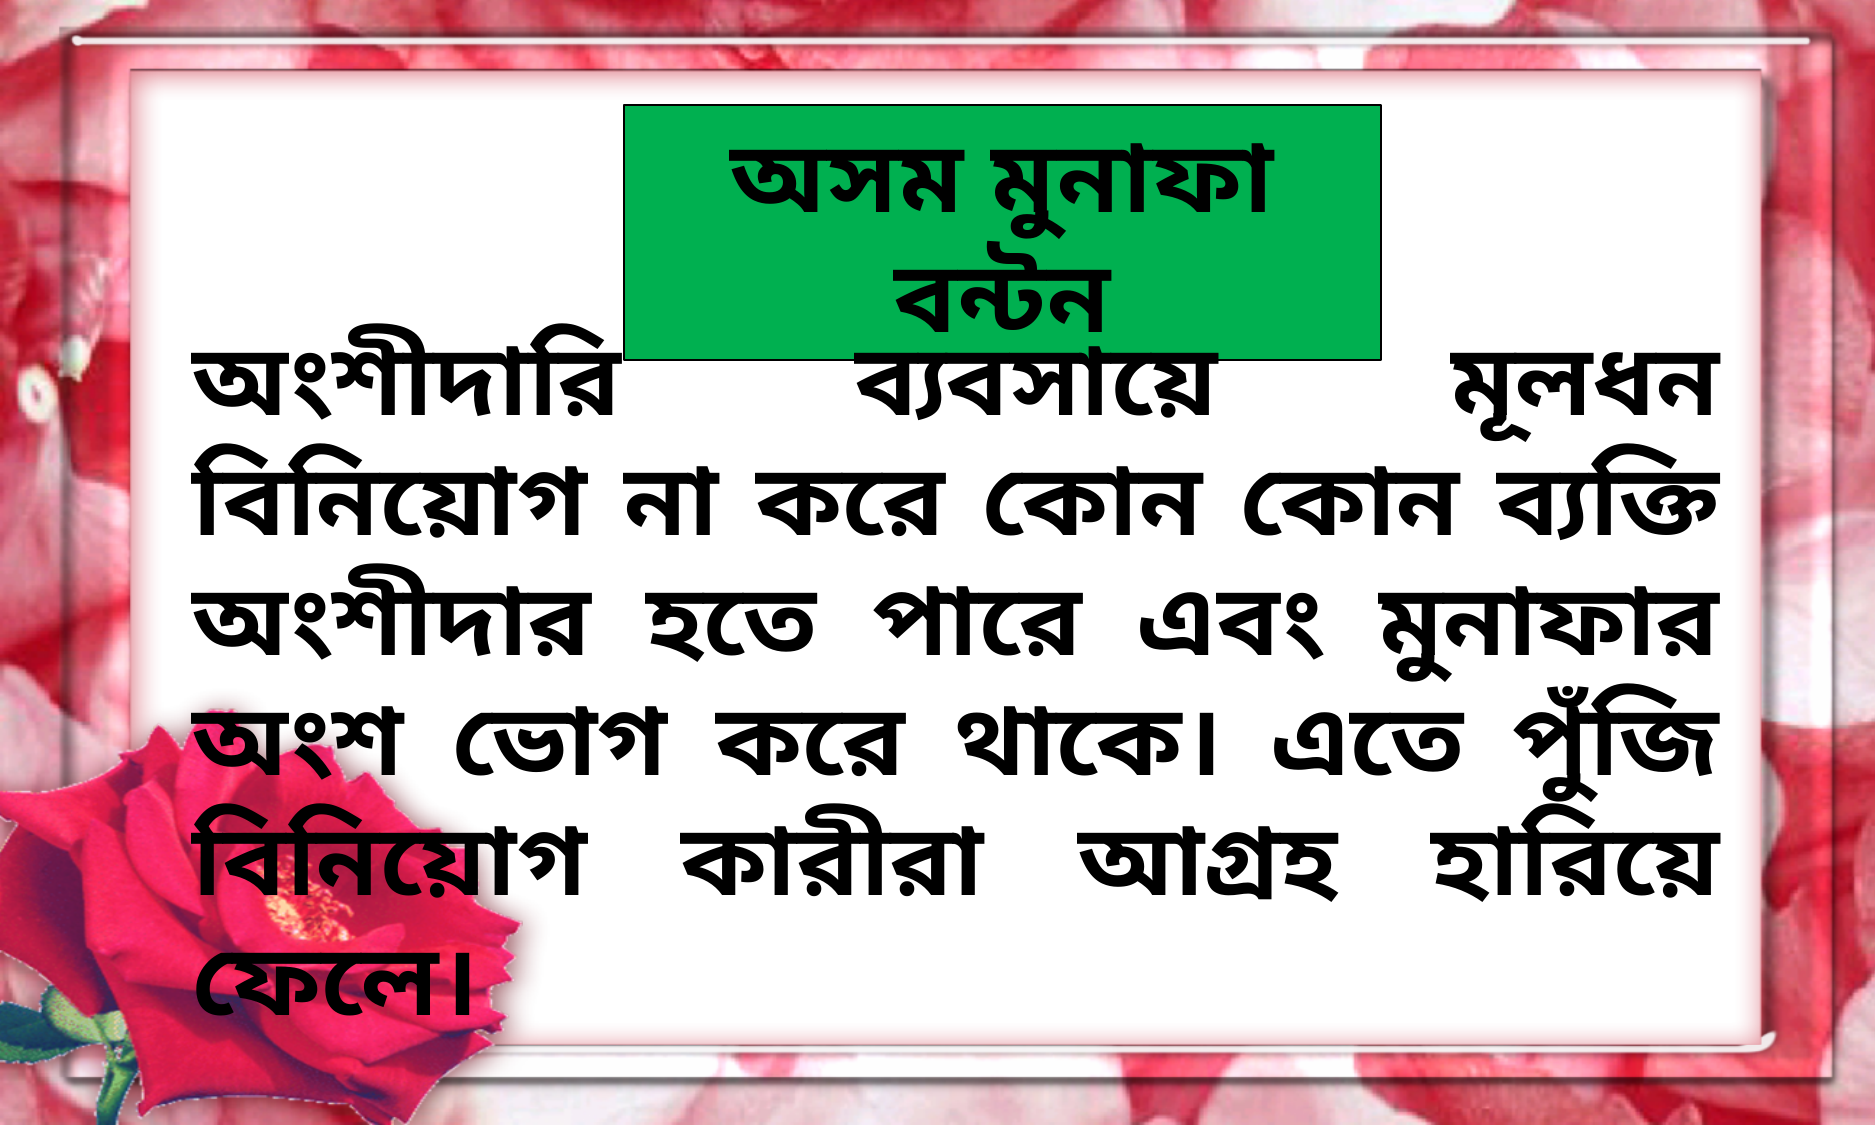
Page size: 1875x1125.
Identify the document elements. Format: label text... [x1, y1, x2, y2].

text_box অসম মুনাফা বন্টন [624, 104, 1381, 308]
text_box অংশীদারি ব্যবসায়ে মূলধন বিনিয়োগ না করে কোন কোন ব্যক্তি অংশীদার হতে পারে এবং মুনাফার অংশ ভোগ করে থাকে। এতে পুঁজি বিনিয়োগ কারীরা আগ্রহ হারিয়ে ফেলে। [178, 308, 1735, 1043]
picture [0, 0, 1875, 1125]
